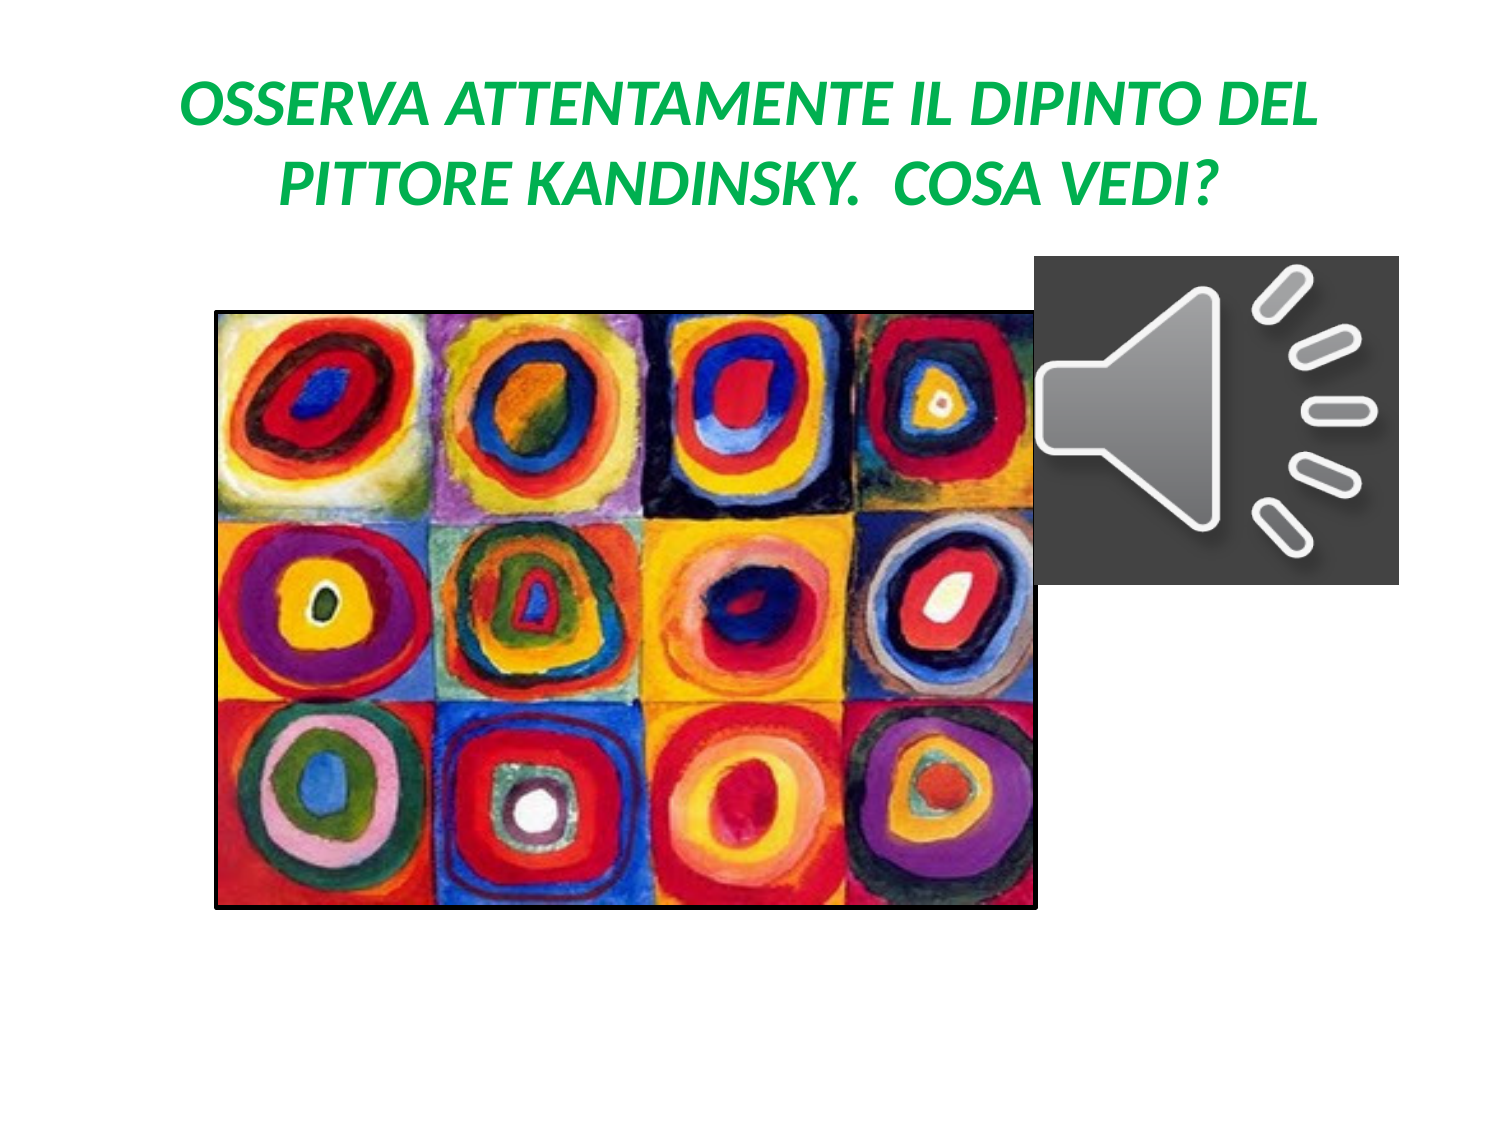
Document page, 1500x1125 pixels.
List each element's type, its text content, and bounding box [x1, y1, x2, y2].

picture [218, 255, 1400, 906]
title OSSERVA ATTENTAMENTE IL DIPINTO DEL PITTORE KANDINSKY. COSA VEDI? [75, 45, 1425, 233]
